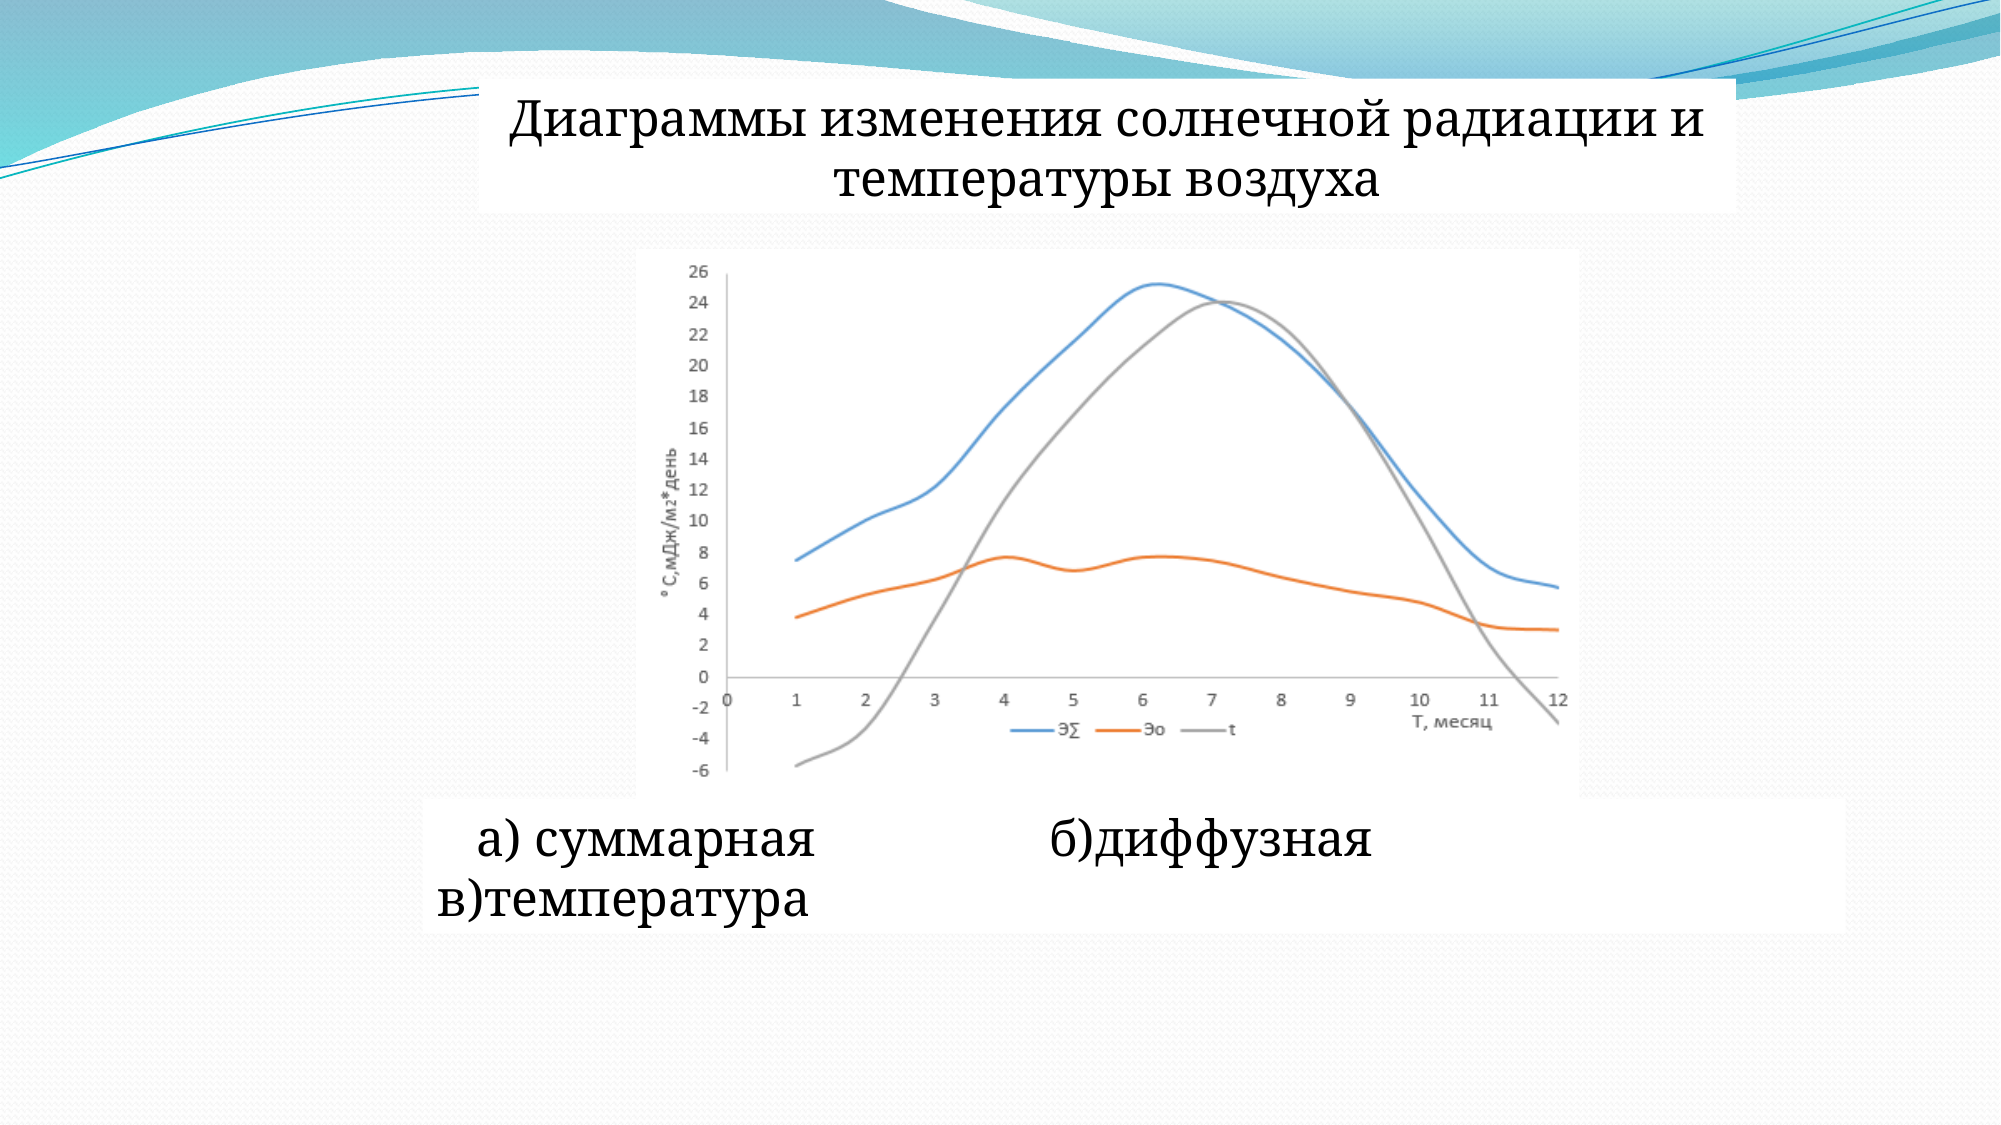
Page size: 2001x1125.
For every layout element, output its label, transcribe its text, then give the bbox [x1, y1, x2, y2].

text_box а) суммарная б)диффузная в)температура [420, 797, 1848, 936]
text_box Диаграммы изменения солнечной радиации и температуры воздуха [477, 77, 1738, 215]
picture [635, 248, 1580, 800]
